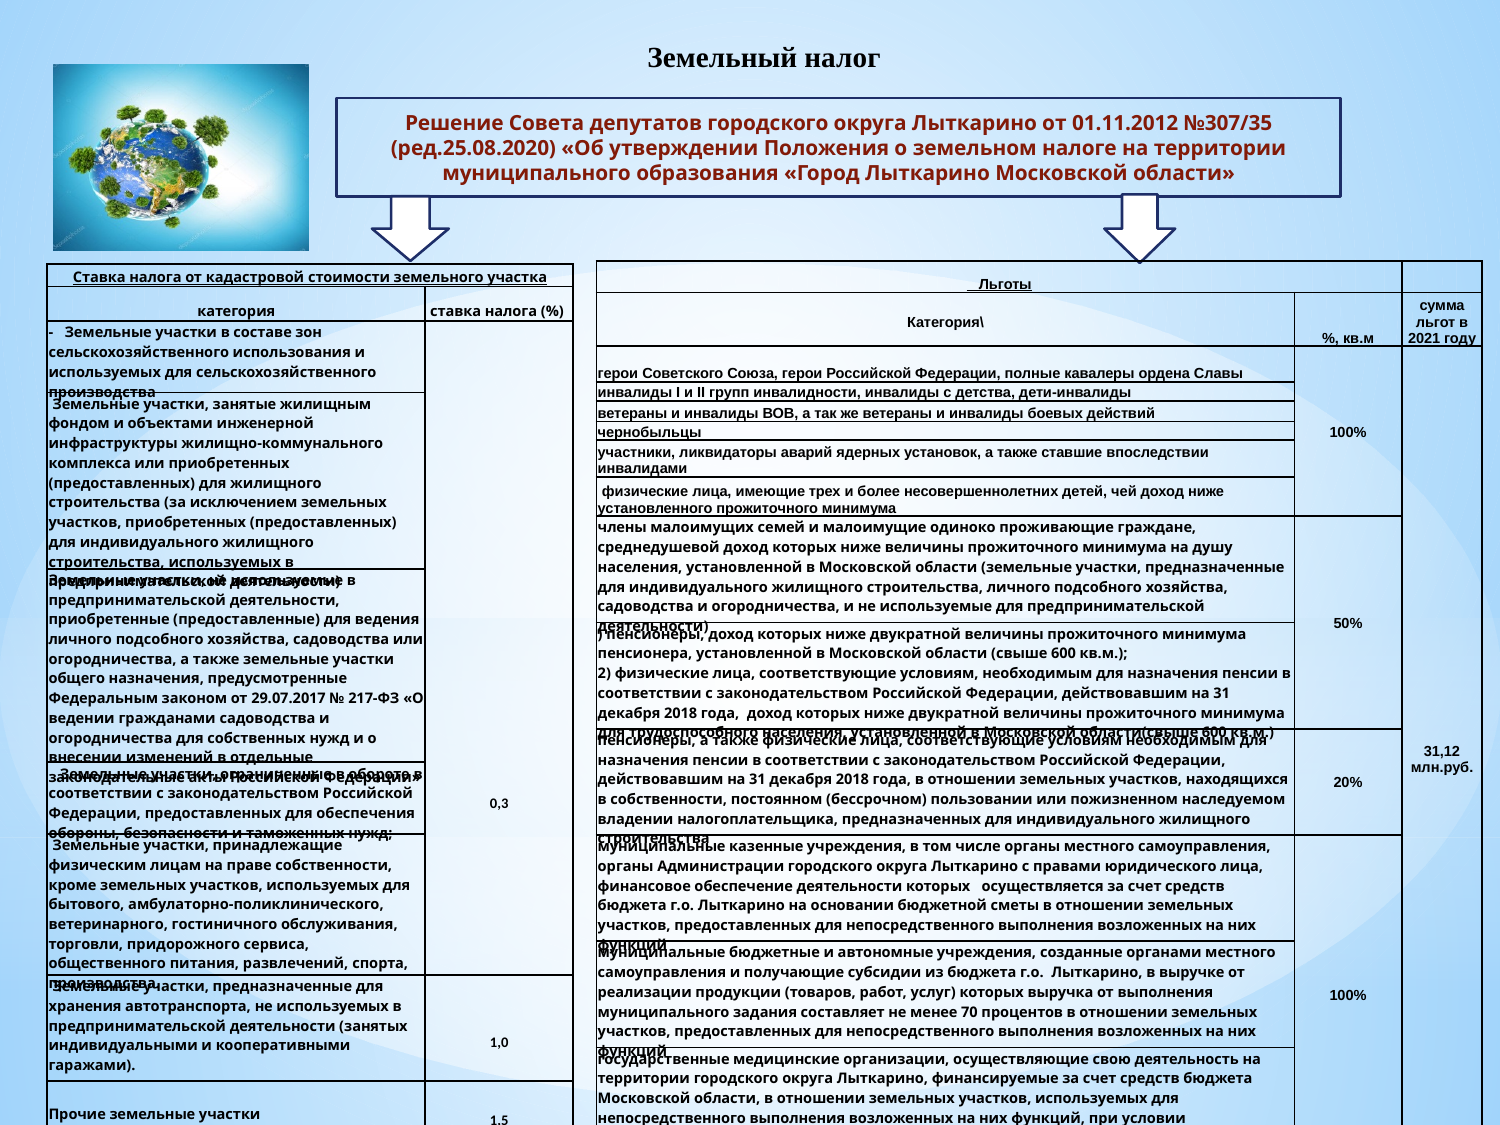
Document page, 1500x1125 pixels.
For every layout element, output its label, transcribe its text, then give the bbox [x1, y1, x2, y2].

table_cell инвалиды I и II групп инвалидности, инвалиды с детства, дети-инвалиды [597, 383, 1294, 400]
text_box Решение Совета депутатов городского округа Лыткарино от 01.11.2012 №307/35 (ред.25.08.2020) «Об утверждении Положения о земельном налоге на территории муниципального образования «Город Лыткарино Московской области» [335, 97, 1342, 198]
table_header Льготы [597, 262, 1401, 292]
table_cell ветераны и инвалиды ВОВ, а так же ветераны и инвалиды боевых действий [597, 402, 1294, 421]
table_cell - Земельные участки в составе зон сельскохозяйственного использования и используемых для сельскохозяйственного производства [48, 322, 424, 392]
table_cell сумма льгот в 2021 году [1403, 293, 1481, 345]
table_cell Земельные участки, не используемые в предпринимательской деятельности, приобретенные (предоставленные) для ведения личного подсобного хозяйства, садоводства или огородничества, а также земельные участки общего назначения, предусмотренные Федеральным законом от 29.07.2017 № 217-ФЗ «О ведении гражданами садоводства и огородничества для собственных нужд и о внесении изменений в отдельные законодательные акты Российской Федерации» [48, 570, 424, 761]
table_cell государственные медицинские организации, осуществляющие свою деятельность на территории городского округа Лыткарино, финансируемые за счет средств бюджета Московской области, в отношении земельных участков, используемых для непосредственного выполнения возложенных на них функций, при условии направления высвободившихся от уплаты земельного налога средств на укрепление материально-технической базы и создание условий по привлечению и закреплению медицинских кадров. [597, 1048, 1294, 1125]
table_cell пенсионеры, а также физические лица, соответствующие условиям необходимым для назначения пенсии в соответствии с законодательством Российской Федерации, действовавшим на 31 декабря 2018 года, в отношении земельных участков, находящихся в собственности, постоянном (бессрочном) пользовании или пожизненном наследуемом владении налогоплательщика, предназначенных для индивидуального жилищного строительства [597, 730, 1294, 834]
table_cell Земельные участки, предназначенные для хранения автотранспорта, не используемых в предпринимательской деятельности (занятых индивидуальными и кооперативными гаражами). [48, 976, 424, 1080]
picture [52, 64, 309, 251]
table_cell чернобыльцы [597, 422, 1294, 439]
table_cell 1,0 [426, 976, 572, 1080]
table_cell физические лица, имеющие трех и более несовершеннолетних детей, чей доход ниже установленного прожиточного минимума [597, 478, 1294, 515]
table_header Ставка налога от кадастровой стоимости земельного участка [48, 265, 572, 286]
table_cell ставка налога (%) [426, 287, 572, 320]
table_cell Категория\ [597, 293, 1294, 345]
table_cell ) пенсионеры, доход которых ниже двукратной величины прожиточного минимума пенсионера, установленной в Московской области (свыше 600 кв.м.); 2) физические лица, соответствующие условиям, необходимым для назначения пенсии в соответствии с законодательством Российской Федерации, действовавшим на 31 декабря 2018 года, доход которых ниже двукратной величины прожиточного минимума для трудоспособного населения, установленной в Московской области(свыше 600 кв.м.) [597, 623, 1294, 728]
text_box [1103, 193, 1177, 260]
text_box Земельный налог [123, 30, 1412, 81]
table_cell 0,3 [426, 322, 572, 974]
table_cell члены малоимущих семей и малоимущие одиноко проживающие граждане, среднедушевой доход которых ниже величины прожиточного минимума на душу населения, установленной в Московской области (земельные участки, предназначенные для индивидуального жилищного строительства, личного подсобного хозяйства, садоводства и огородничества, и не используемые для предпринимательской деятельности) [597, 517, 1294, 622]
table_cell 100% [1295, 836, 1401, 1125]
table_cell участники, ликвидаторы аварий ядерных установок, а также ставшие впоследствии инвалидами [597, 441, 1294, 476]
table_cell Земельные участки, ограниченные в обороте в соответствии с законодательством Российской Федерации, предоставленных для обеспечения обороны, безопасности и таможенных нужд; [48, 763, 424, 833]
table_cell Прочие земельные участки [48, 1082, 424, 1125]
table_cell герои Советского Союза, герои Российской Федерации, полные кавалеры ордена Славы [597, 347, 1294, 381]
table_header [1403, 262, 1481, 292]
text_box [370, 194, 451, 262]
table_cell муниципальные бюджетные и автономные учреждения, созданные органами местного самоуправления и получающие субсидии из бюджета г.о. Лыткарино, в выручке от реализации продукции (товаров, работ, услуг) которых выручка от выполнения муниципального задания составляет не менее 70 процентов в отношении земельных участков, предоставленных для непосредственного выполнения возложенных на них функций [597, 942, 1294, 1047]
table_cell категория [48, 287, 424, 320]
table_cell муниципальные казенные учреждения, в том числе органы местного самоуправления, органы Администрации городского округа Лыткарино с правами юридического лица, финансовое обеспечение деятельности которых осуществляется за счет средств бюджета г.о. Лыткарино на основании бюджетной сметы в отношении земельных участков, предоставленных для непосредственного выполнения возложенных на них функций [597, 836, 1294, 940]
table_cell 20% [1295, 730, 1401, 834]
table_cell Земельные участки, занятые жилищным фондом и объектами инженерной инфраструктуры жилищно-коммунального комплекса или приобретенных (предоставленных) для жилищного строительства (за исключением земельных участков, приобретенных (предоставленных) для индивидуального жилищного строительства, используемых в предпринимательской деятельности) [48, 393, 424, 568]
table_cell 31,12 млн.руб. [1403, 347, 1481, 1125]
table_cell 50% [1295, 517, 1401, 728]
table_cell %, кв.м [1295, 293, 1401, 345]
table_cell 1,5 [426, 1082, 572, 1125]
table_cell 100% [1295, 347, 1401, 515]
table_cell Земельные участки, принадлежащие физическим лицам на праве собственности, кроме земельных участков, используемых для бытового, амбулаторно-поликлинического, ветеринарного, гостиничного обслуживания, торговли, придорожного сервиса, общественного питания, развлечений, спорта, производства. [48, 835, 424, 974]
